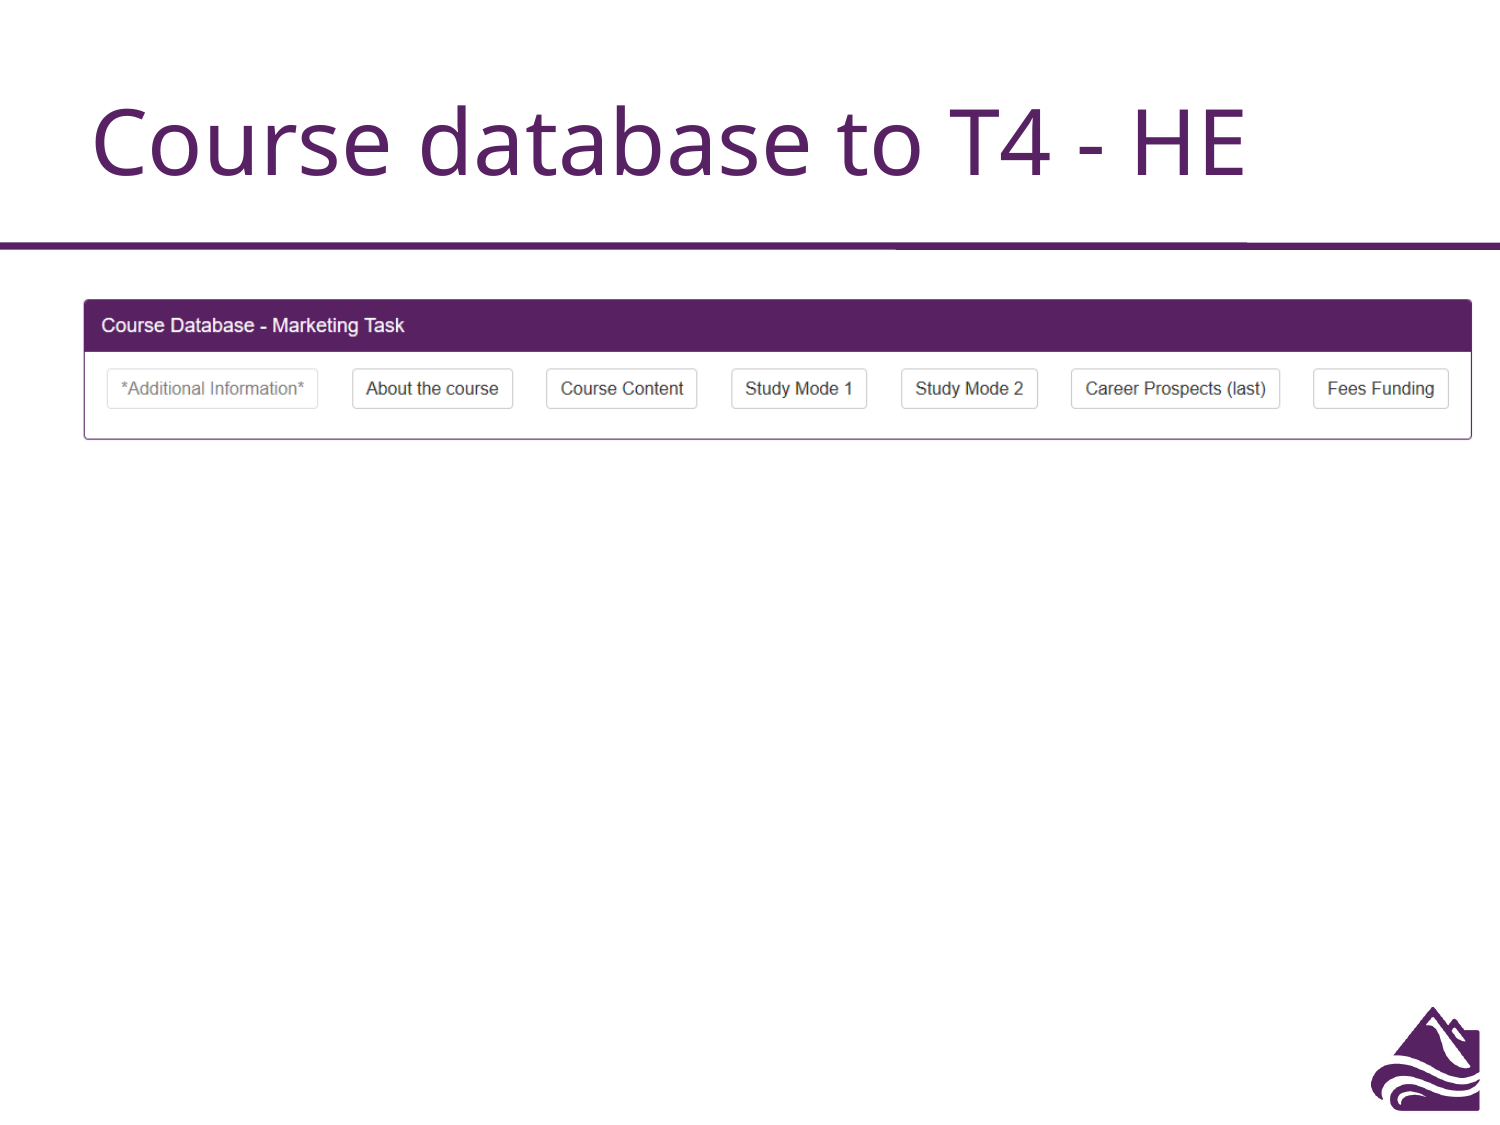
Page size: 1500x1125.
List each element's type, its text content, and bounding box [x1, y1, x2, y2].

picture [1371, 1007, 1486, 1114]
title Course database to T4 - HE [74, 44, 1426, 233]
picture [74, 284, 1483, 454]
